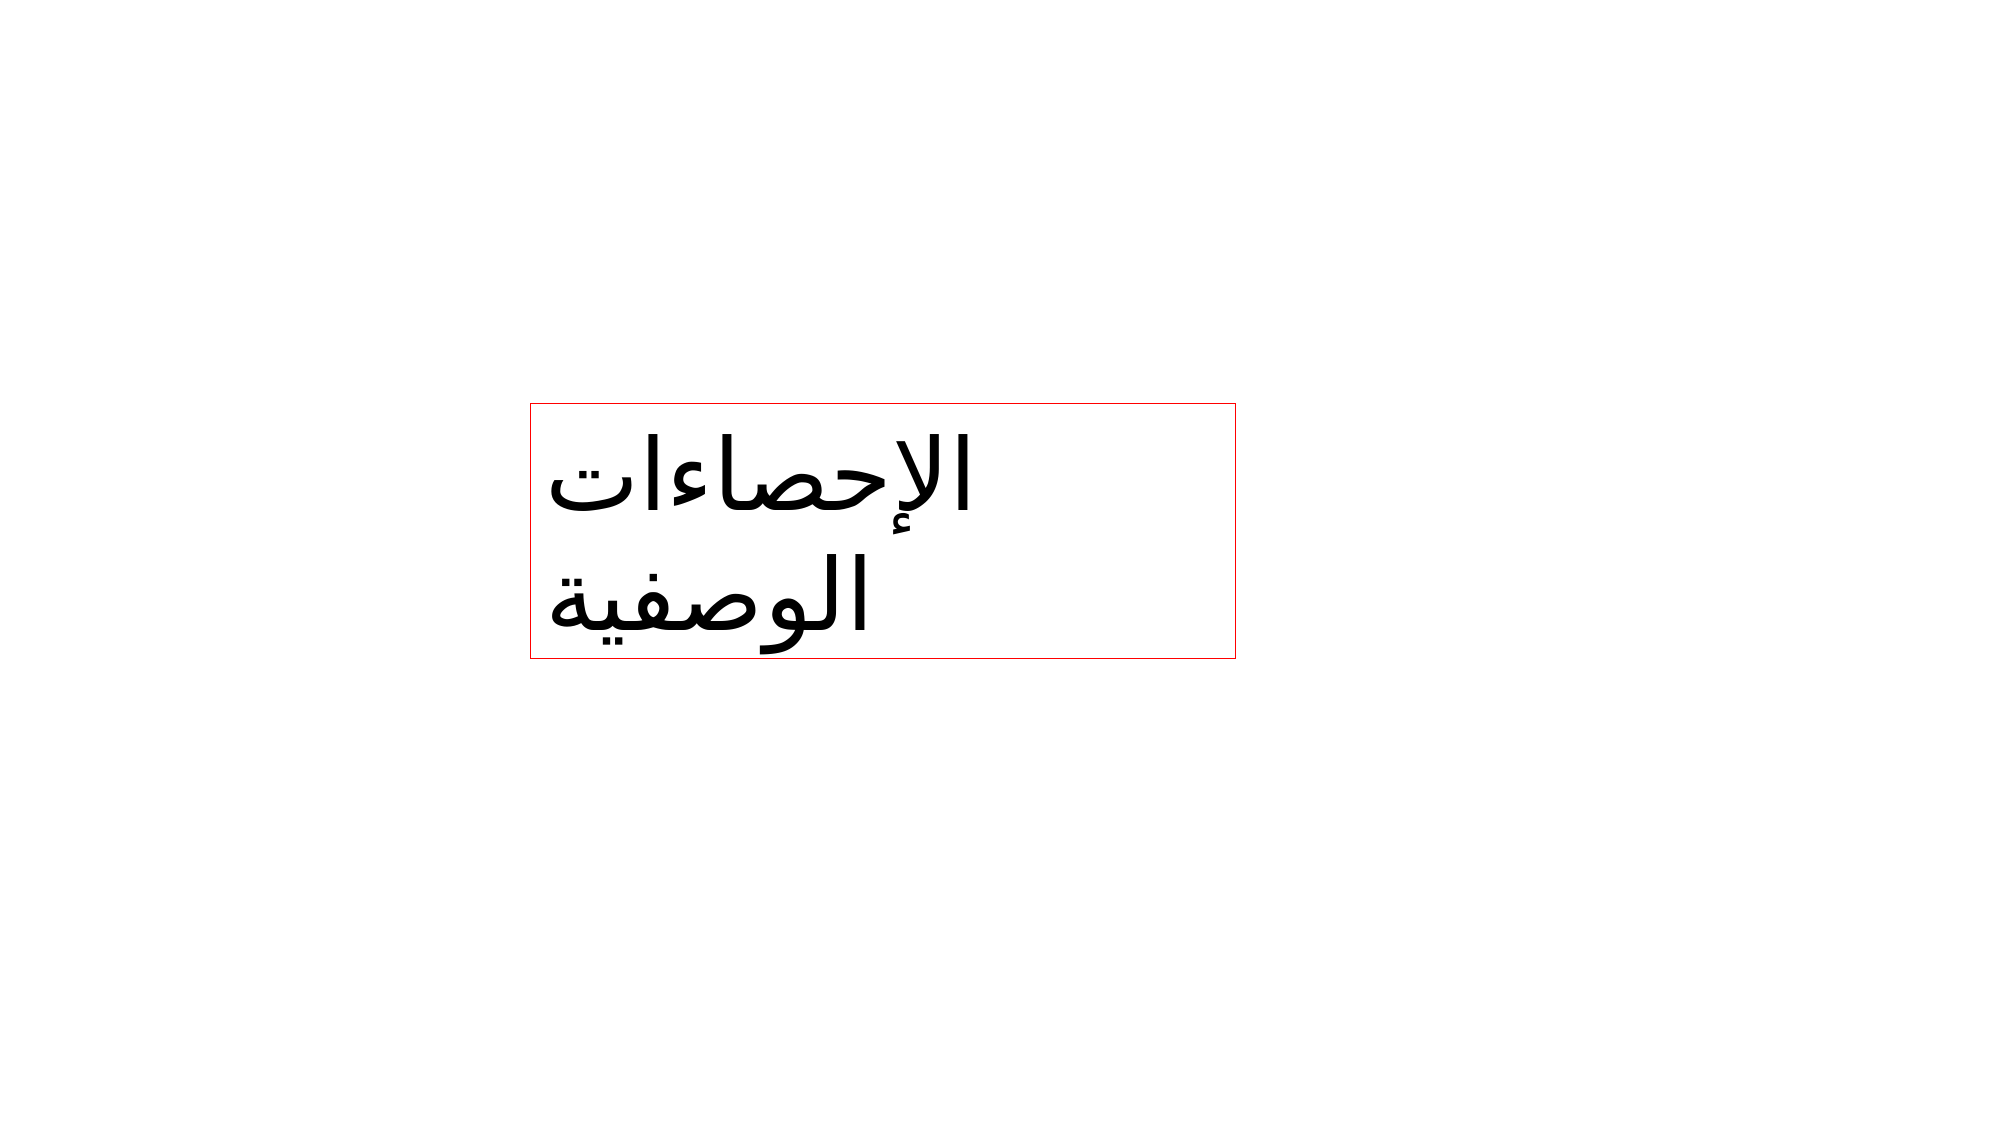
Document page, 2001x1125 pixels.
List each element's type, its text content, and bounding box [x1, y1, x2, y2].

text_box الإحصاءات الوصفية [530, 403, 1236, 659]
